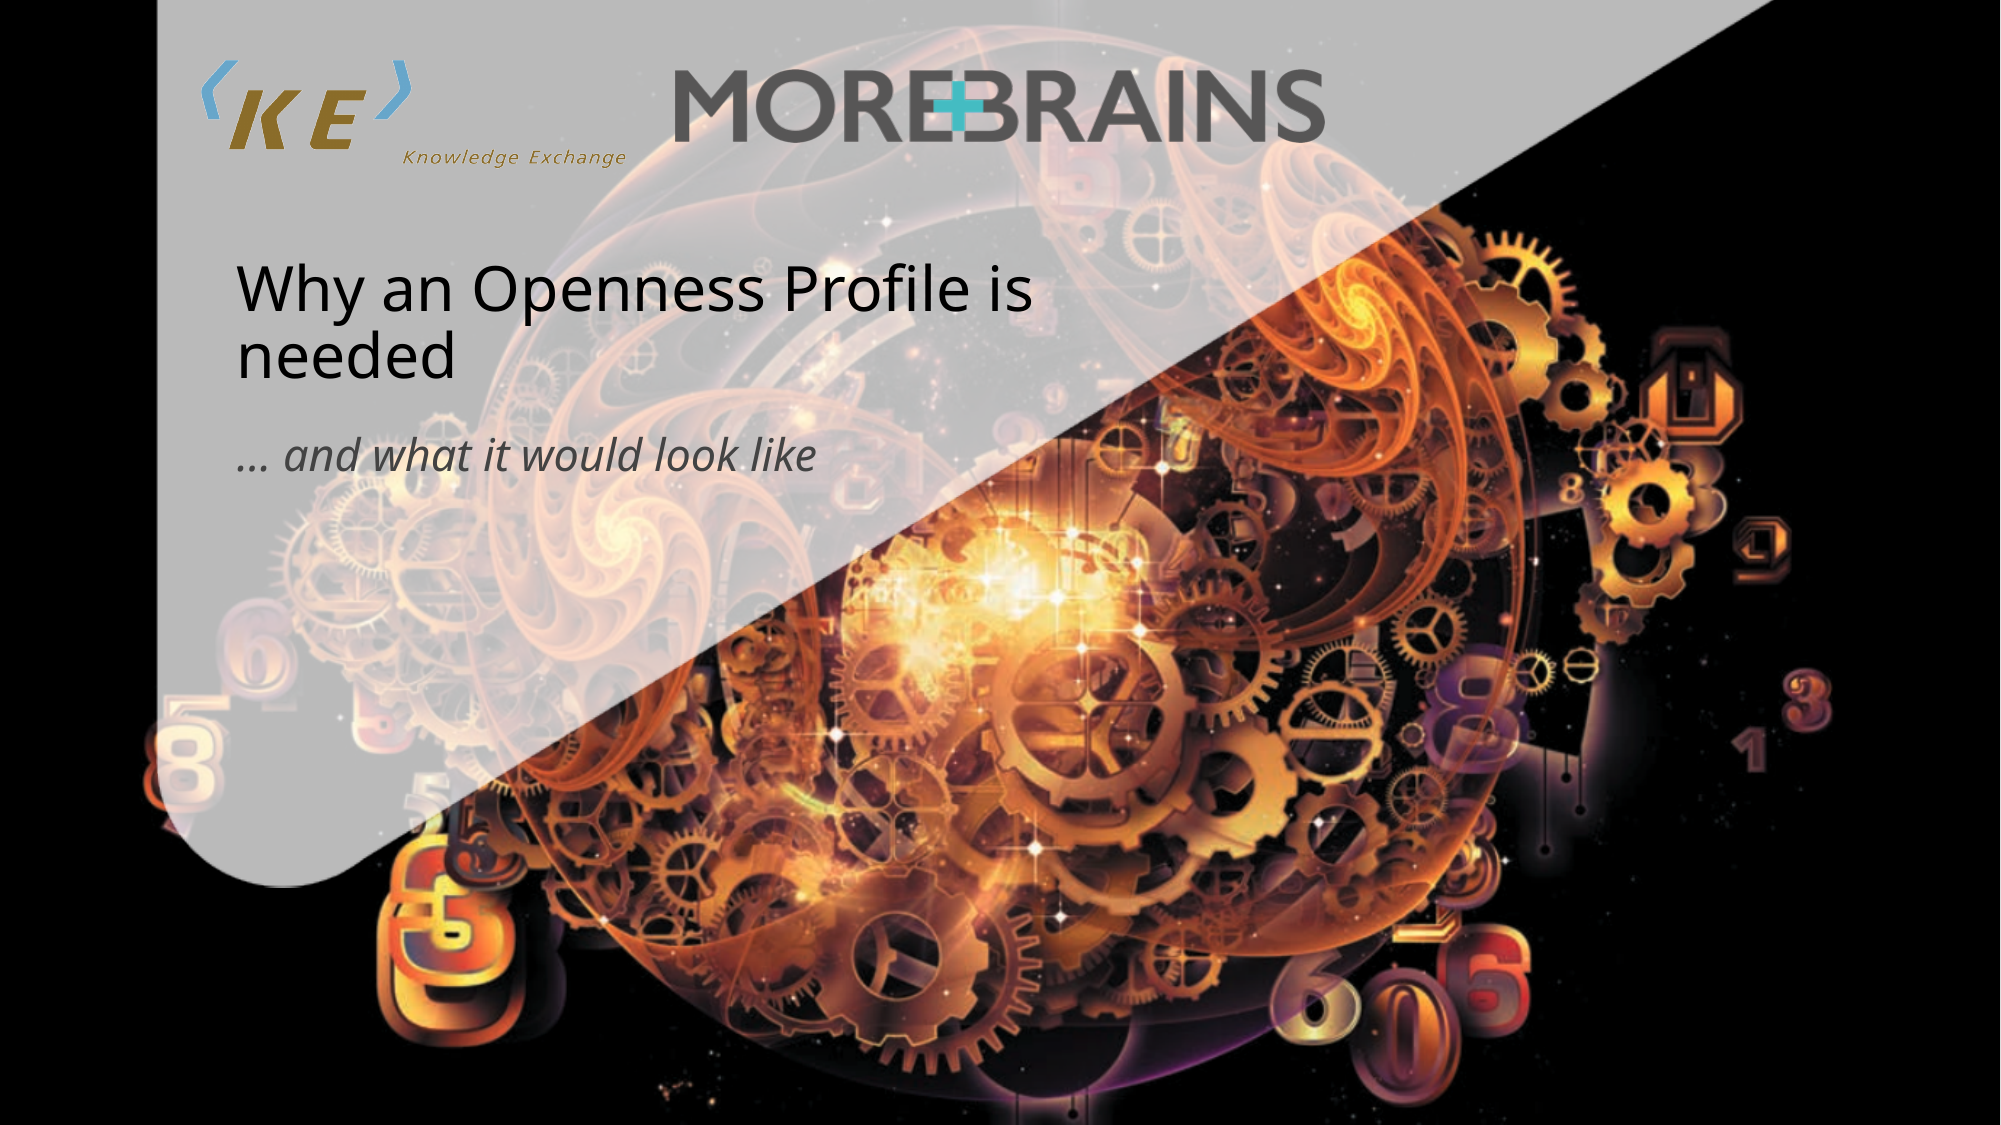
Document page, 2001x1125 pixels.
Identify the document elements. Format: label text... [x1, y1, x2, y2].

title Why an Openness Profile is needed [221, 249, 1094, 404]
picture [0, 0, 2001, 1125]
subtitle … and what it would look like [221, 425, 871, 529]
